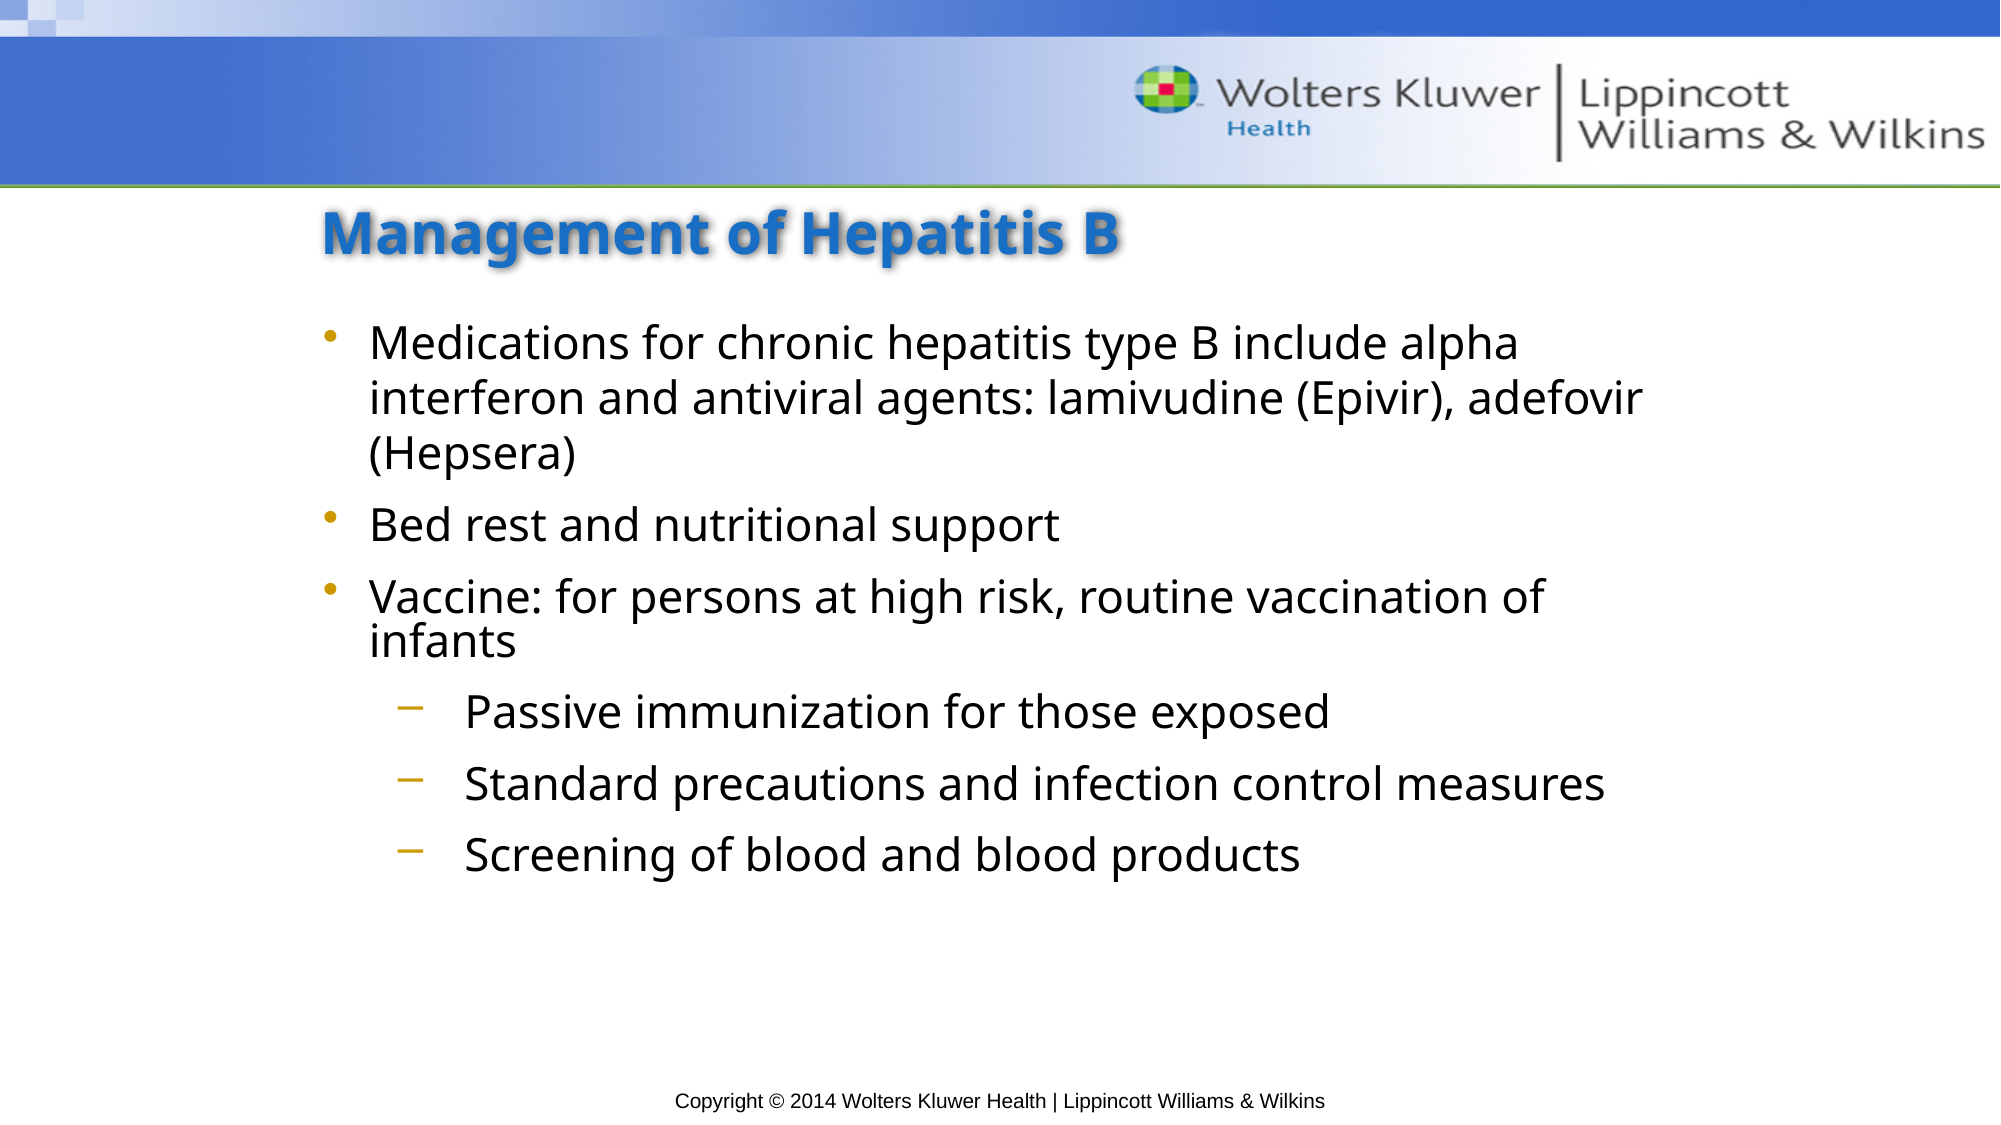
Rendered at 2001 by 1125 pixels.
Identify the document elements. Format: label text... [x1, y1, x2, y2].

list Medications for chronic hepatitis type B include alpha interferon and antiviral agents: lamivudine (Epivir), adefovir (Hepsera) Bed rest and nutritional support Vaccine: for persons at high risk, routine vaccination of infants Passive immunization for those exposed Standard precautions and infection control measures Screening of blood and blood products [307, 306, 1716, 1053]
picture [0, 0, 2000, 188]
title Management of Hepatitis B [320, 203, 1720, 268]
